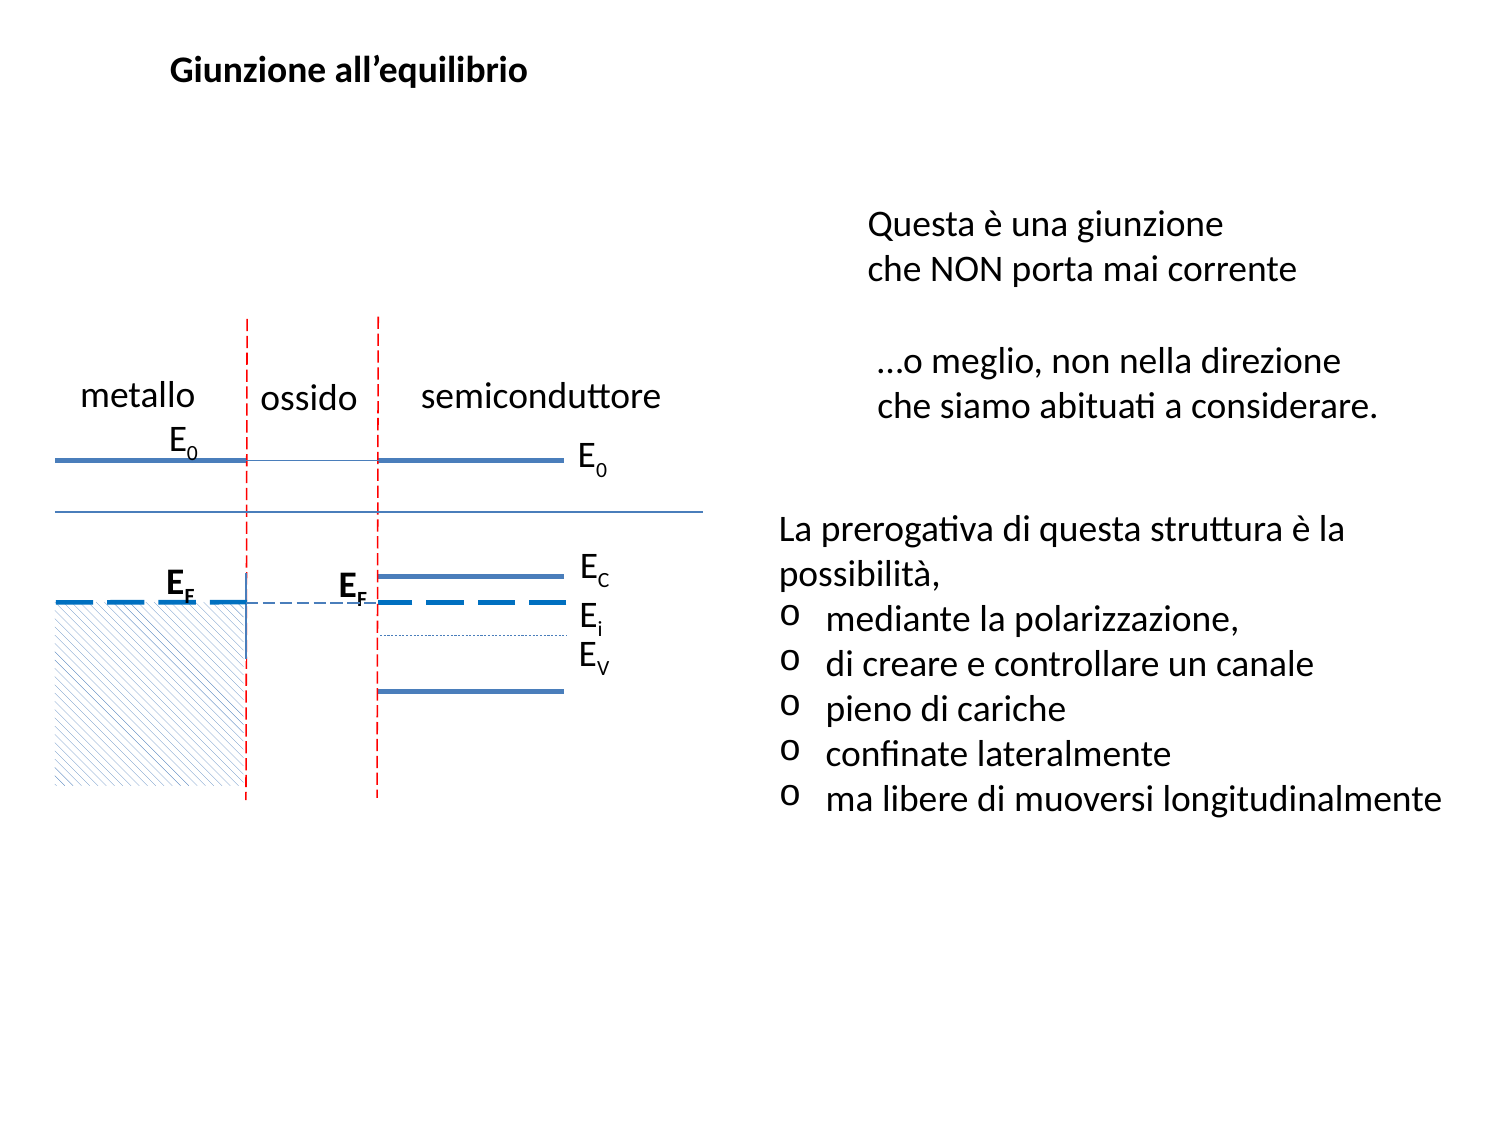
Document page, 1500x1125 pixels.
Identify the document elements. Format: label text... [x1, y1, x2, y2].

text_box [52, 316, 679, 801]
text_box Giunzione all’equilibrio [155, 37, 544, 98]
text_box …o meglio, non nella direzione che siamo abituati a considerare. [862, 328, 1408, 433]
text_box Questa è una giunzione che NON porta mai corrente [852, 191, 1313, 297]
text_box La prerogativa di questa struttura è la possibilità, mediante la polarizzazione, di creare e controllare un canale pieno di cariche confinate lateralmente ma libere di muoversi longitudinalmente [763, 496, 1500, 826]
